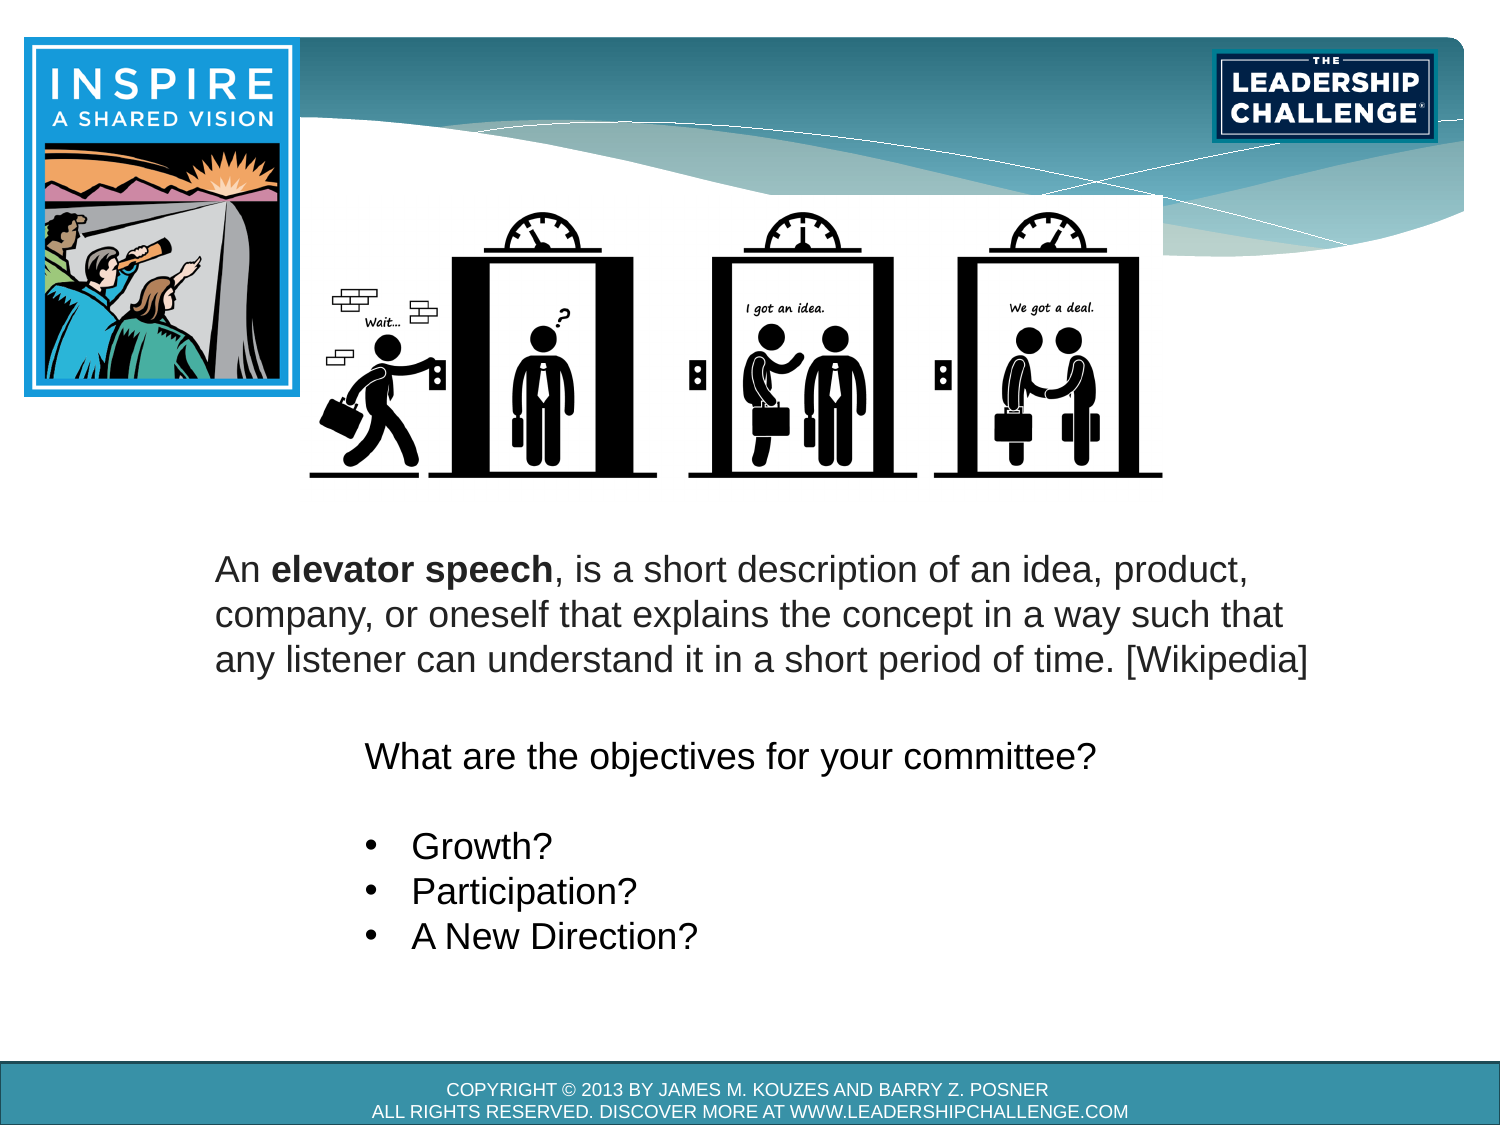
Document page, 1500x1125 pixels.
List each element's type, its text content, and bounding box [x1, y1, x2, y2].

picture [24, 37, 1163, 502]
picture [1212, 49, 1438, 143]
text_box What are the objectives for your committee? Growth? Participation? A New Direction? [349, 724, 1113, 965]
text_box An elevator speech, is a short description of an idea, product, company, or oneself that explains the concept in a way such that any listener can understand it in a short period of time. [Wikipedia] [199, 537, 1338, 688]
